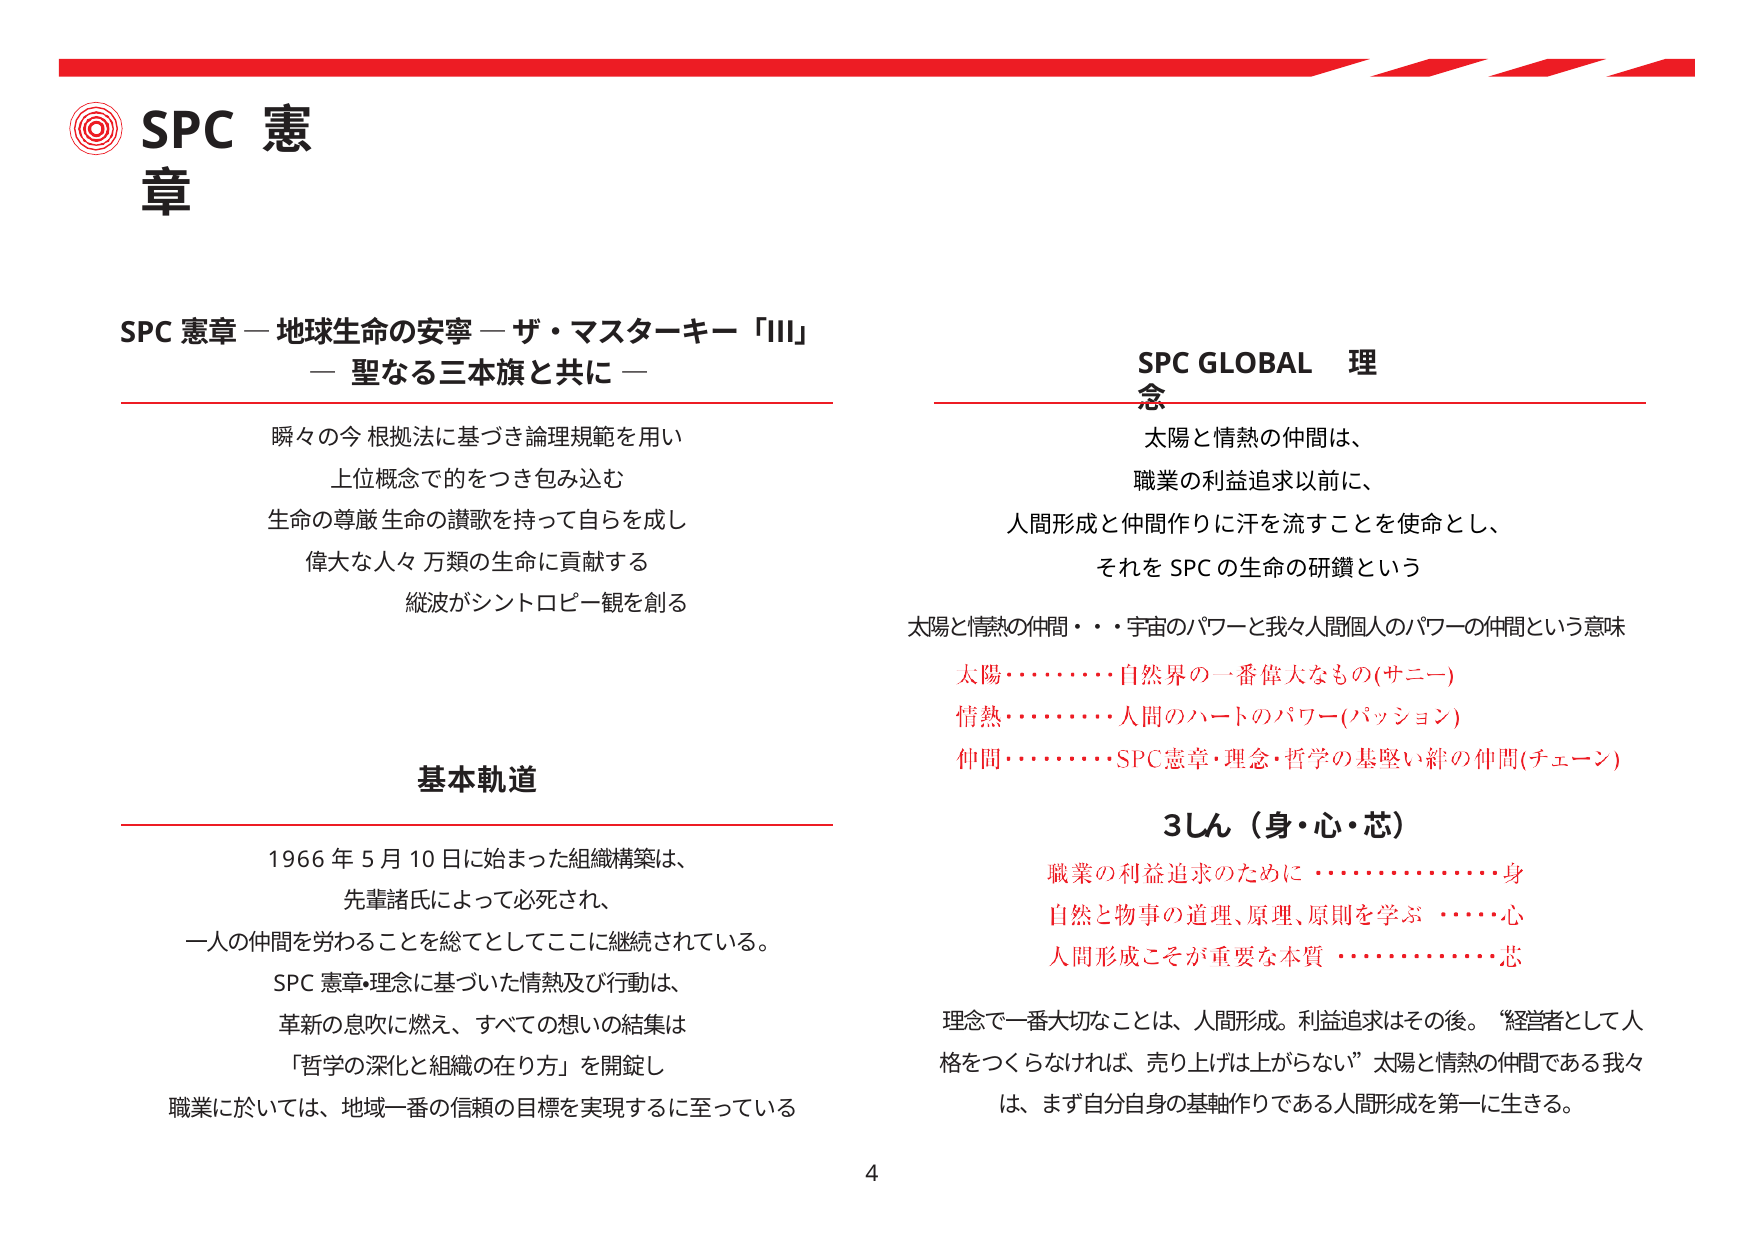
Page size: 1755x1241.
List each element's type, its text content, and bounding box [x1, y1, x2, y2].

picture [956, 663, 1453, 688]
picture [955, 746, 1619, 771]
slide_number 4 [859, 1152, 897, 1241]
text_box 太陽と情熱の仲間・・・宇宙のパワーと我々人間個人のパワーの仲間という意味 [905, 610, 1655, 640]
text_box SPC憲章 ― 地球生命の安寧 ― ザ・マスターキー「Ⅲ」 ― 聖なる三本旗と共に ― 瞬々の今 根拠法に基づき論理規範を用い上位概念で的をつき包み込む 生命の尊厳 生命の讃歌を持って自らを成し偉大な人々 万類の生命に貢献する 縦波がシントロピー観を創る [117, 304, 853, 617]
text_box 基本軌道 1966年5月10日に始まった組織構築は、 先輩諸氏によって必死され、 一人の仲間を労わることを総てとしてここに継続されている。 SPC憲章・理念に基づいた情熱及び行動は、 革新の息吹に燃え、すべての想いの結集は 「哲学の深化と組織の在り方」を開錠し 職業に於いては、地域一番の信頼の目標を実現するに至っている [136, 825, 830, 1121]
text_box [1491, 903, 1523, 925]
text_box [1489, 945, 1521, 967]
picture [1050, 903, 1421, 926]
text_box [1369, 58, 1489, 77]
picture [1048, 945, 1323, 967]
text_box [58, 58, 1370, 77]
text_box 基本軌道 1966年5月10日に始まった組織構築は、 先輩諸氏によって必死され、 一人の仲間を労わることを総てとしてここに継続されている。 SPC憲章・理念に基づいた情熱及び行動は、 革新の息吹に燃え、すべての想いの結集は 「哲学の深化と組織の在り方」を開錠し 職業に於いては、地域一番の信頼の目標を実現するに至っている [136, 759, 830, 824]
picture [956, 705, 1459, 729]
picture [1047, 861, 1301, 884]
text_box 太陽と情熱の仲間は、 職業の利益追求以前に、 人間形成と仲間作りに汗を流すことを使命とし、 それをSPCの生命の研鑽という [927, 407, 1590, 581]
text_box SPC GLOBAL 理念 [1135, 342, 1384, 403]
text_box [1488, 58, 1607, 77]
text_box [1492, 861, 1524, 884]
text_box 理念で一番大切なことは、人間形成。利益追求はその後。“経営者として人格をつくらなければ、売り上げは上がらない”太陽と情熱の仲間である我々は、まず自分自身の基軸作りである人間形成を第一に生きる。 [935, 991, 1648, 1118]
title SPC 憲章 [138, 94, 363, 304]
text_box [69, 101, 123, 156]
text_box ３しん（身・心・芯） [1156, 805, 1426, 843]
text_box [1606, 58, 1695, 77]
